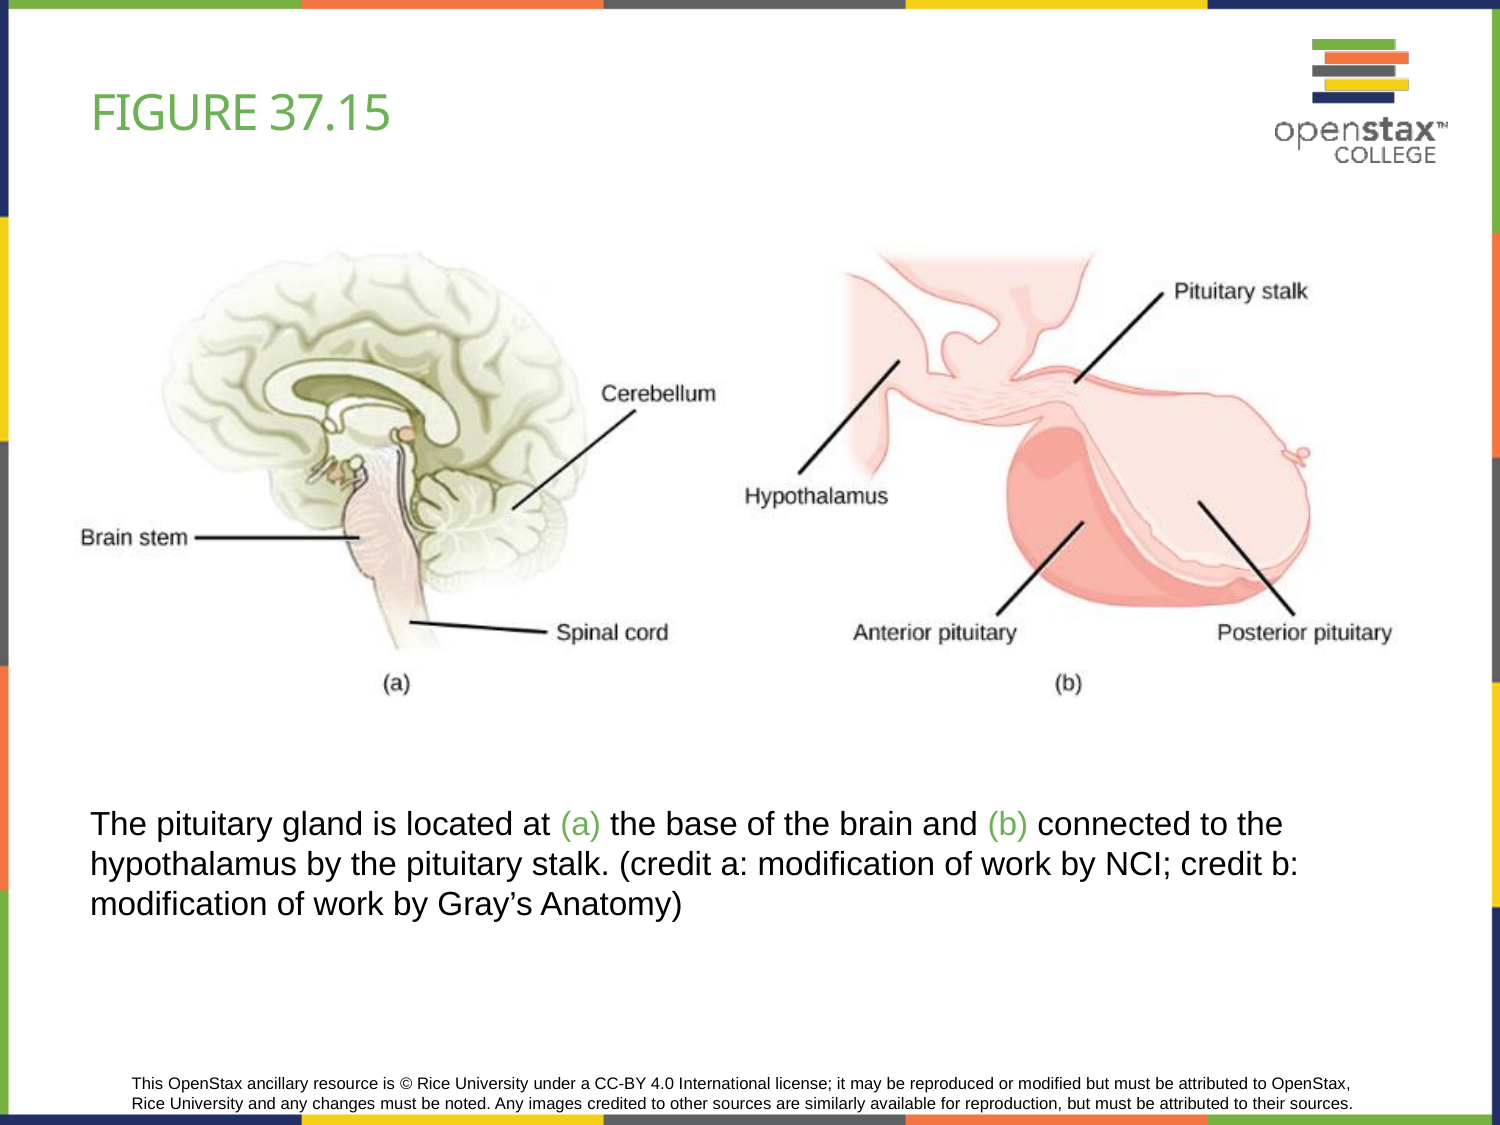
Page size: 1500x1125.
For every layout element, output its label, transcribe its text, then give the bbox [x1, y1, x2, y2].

title Figure 37.15 [75, 39, 1274, 148]
list The pituitary gland is located at (a) the base of the brain and (b) connected to the hypothalamus by the pituitary stalk. (credit a: modification of work by NCI; credit b: modification of work by Gray’s Anatomy) [75, 794, 1398, 986]
picture [0, 0, 1500, 1125]
footer This OpenStax ancillary resource is © Rice University under a CC-BY 4.0 International license; it may be reproduced or modified but must be attributed to OpenStax, Rice University and any changes must be noted. Any images credited to other sources are similarly available for reproduction, but must be attributed to their sources. [116, 1065, 1398, 1112]
